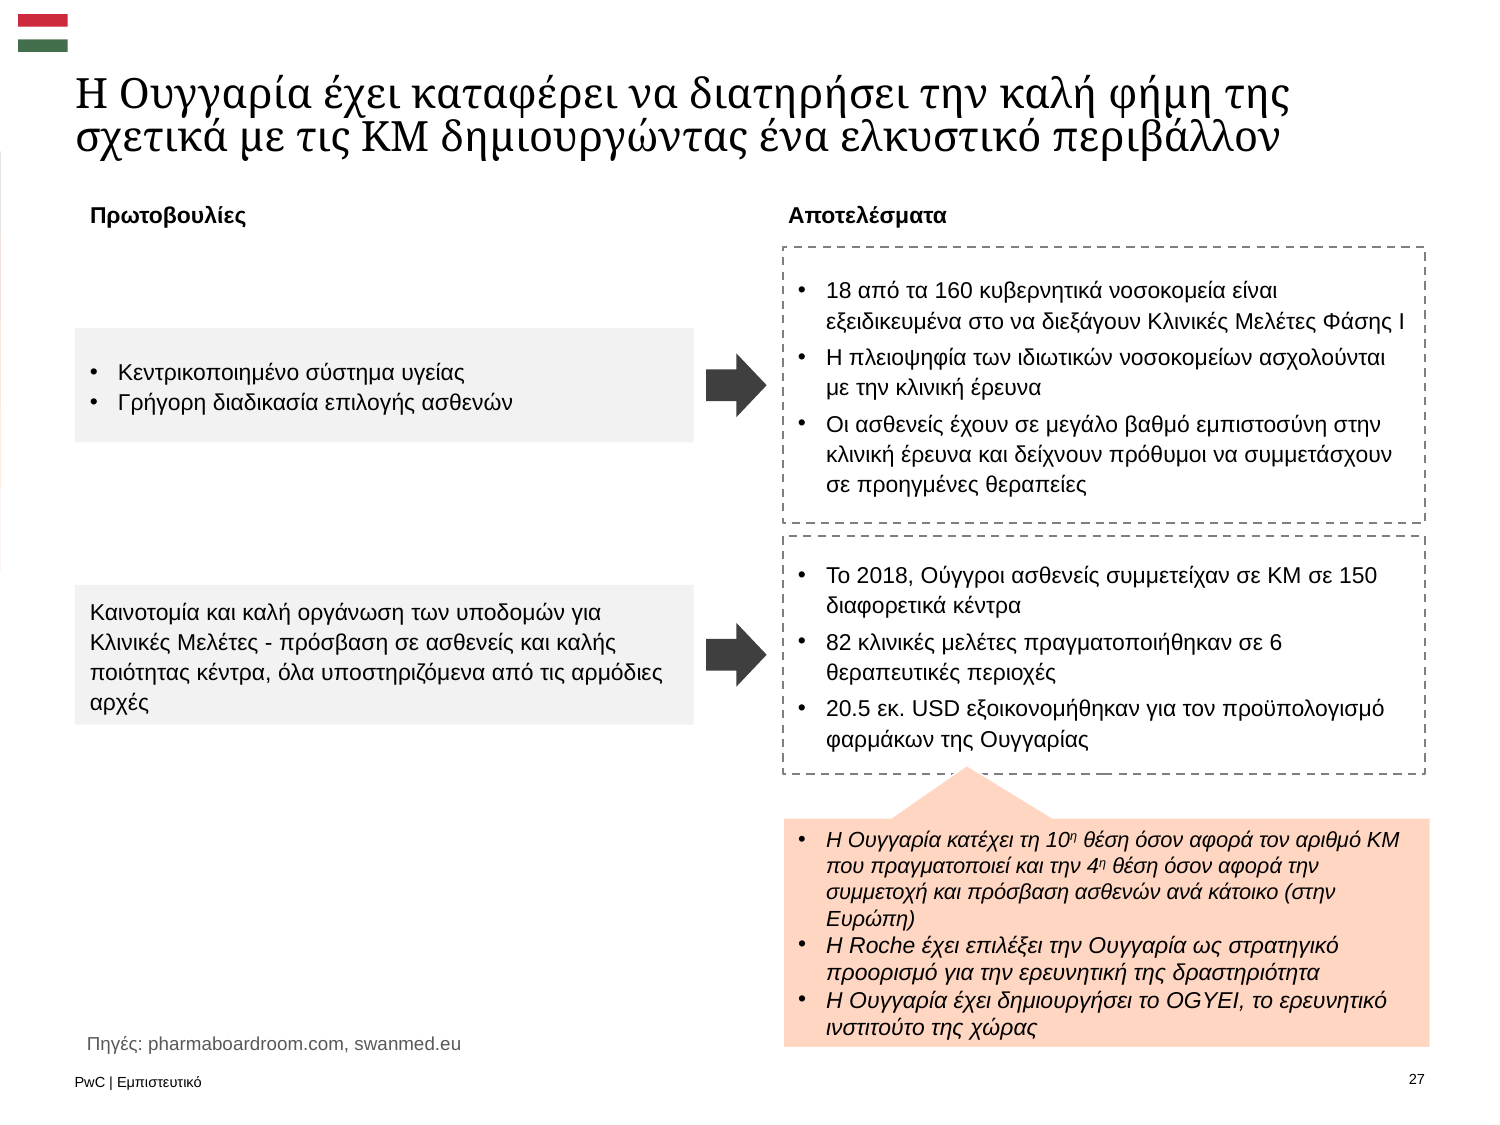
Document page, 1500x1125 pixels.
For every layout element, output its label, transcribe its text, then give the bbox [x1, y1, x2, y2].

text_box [74, 246, 1426, 524]
text_box Αποτελέσματα [773, 193, 1128, 235]
list Πηγές: pharmaboardroom.com, swanmed.eu [75, 1028, 1425, 1057]
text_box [74, 535, 1426, 774]
slide_number 27 [1393, 1067, 1425, 1091]
text_box Πρωτοβουλίες [75, 193, 550, 235]
title Η Ουγγαρία έχει καταφέρει να διατηρήσει την καλή φήμη της σχετικά με τις ΚΜ δημιουργώντας ένα ελκυστικό περιβάλλον [75, 75, 1425, 152]
text_box Η Ουγγαρία κατέχει τη 10η θέση όσον αφορά τον αριθμό ΚΜ που πραγματοποιεί και την 4η θέση όσον αφορά την συμμετοχή και πρόσβαση ασθενών ανά κάτοικο (στην Ευρώπη) Η Roche έχει επιλέξει την Ουγγαρία ως στρατηγικό προορισμό για την ερευνητική της δραστηριότητα Η Ουγγαρία έχει δημιουργήσει το OGYEI, το ερευνητικό ινστιτούτο της χώρας [783, 783, 1431, 1048]
picture [17, 14, 68, 53]
